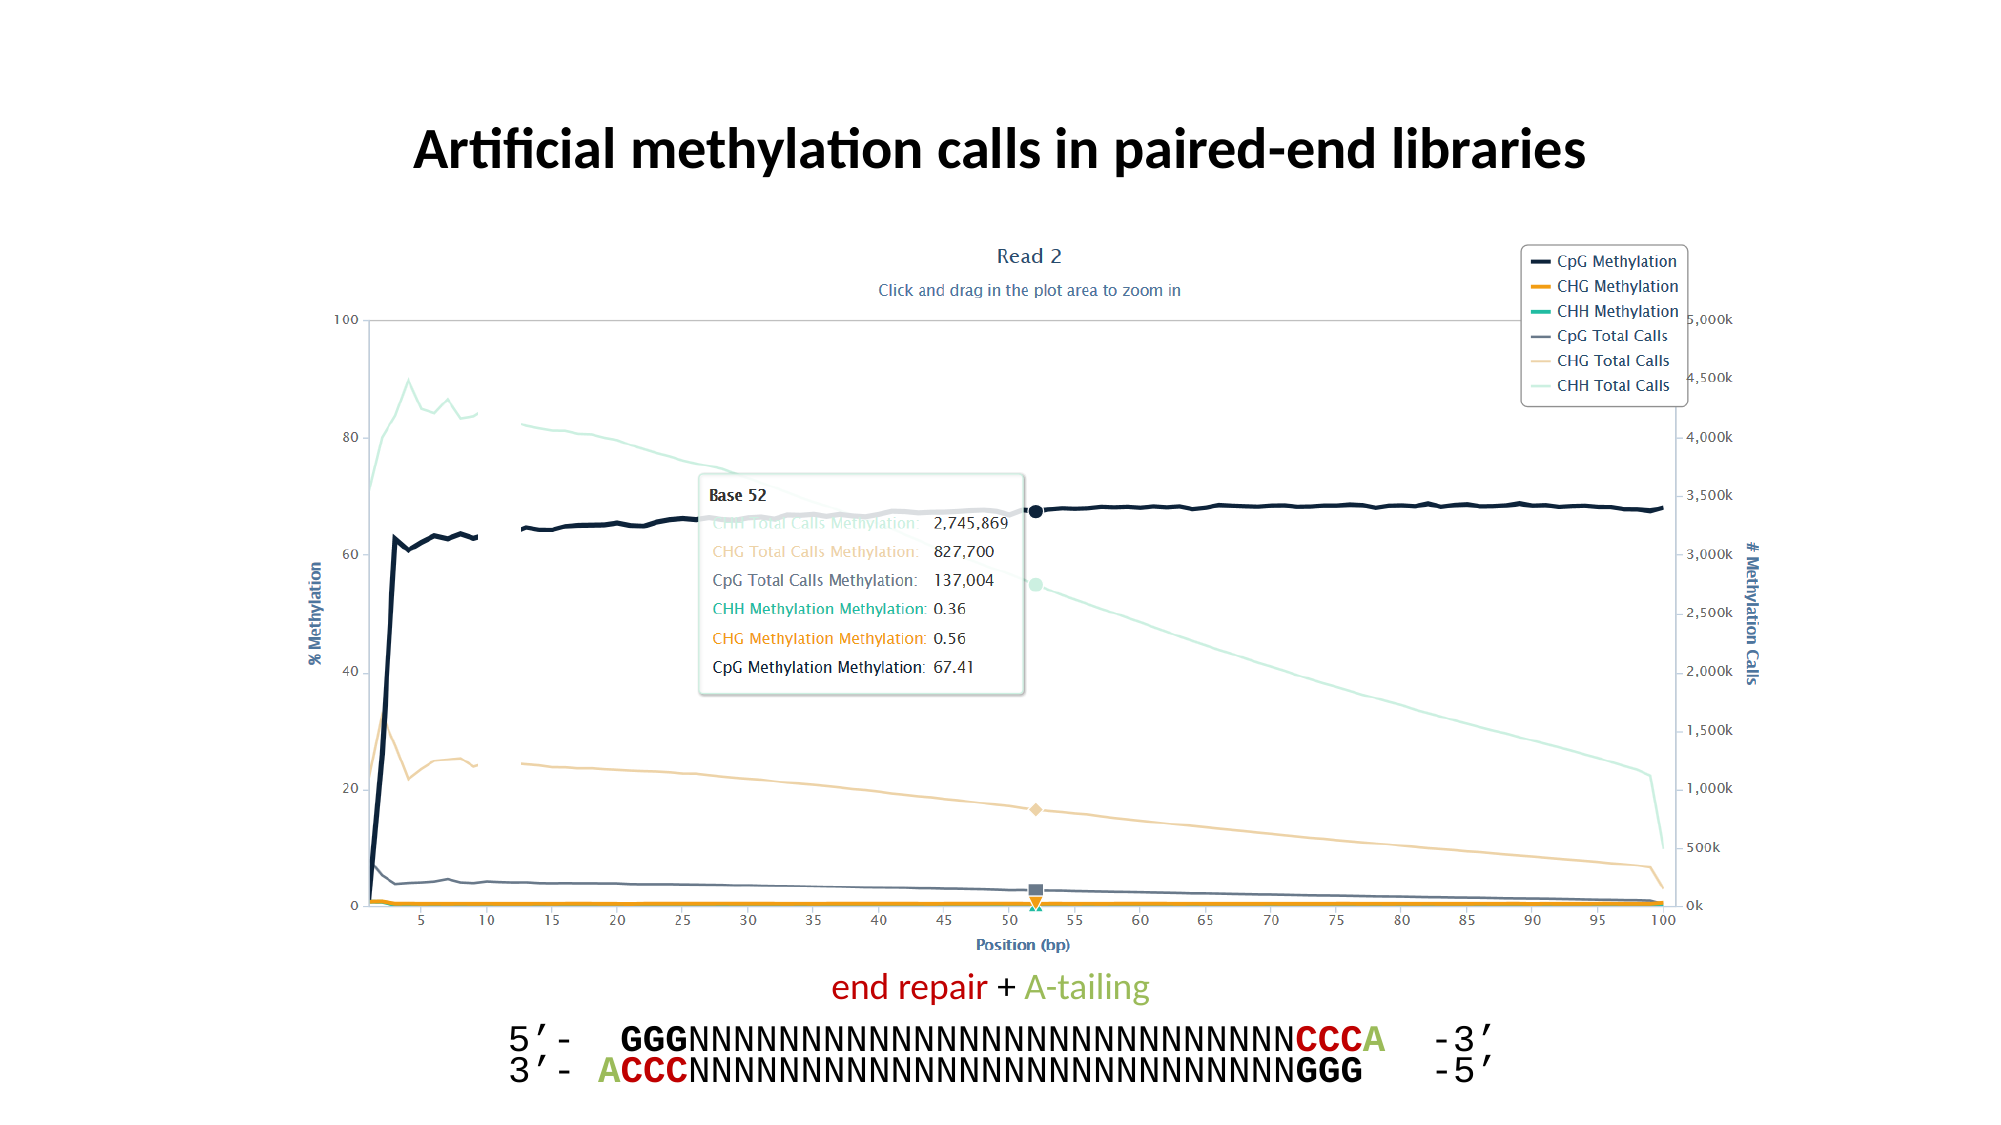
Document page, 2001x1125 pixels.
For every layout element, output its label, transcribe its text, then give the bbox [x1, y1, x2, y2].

text_box 5’- GGGNNNNNNNNNNNNNNNNNNNNNNNNNNNCCCA -3’ [493, 1006, 1513, 1037]
picture [257, 212, 1790, 980]
text_box end repair + A-tailing [816, 988, 1166, 1015]
text_box Artificial methylation calls in paired-end libraries [324, 103, 1675, 210]
text_box 3’- ACCCNNNNNNNNNNNNNNNNNNNNNNNNNNNGGG -5’ [493, 1037, 1514, 1097]
